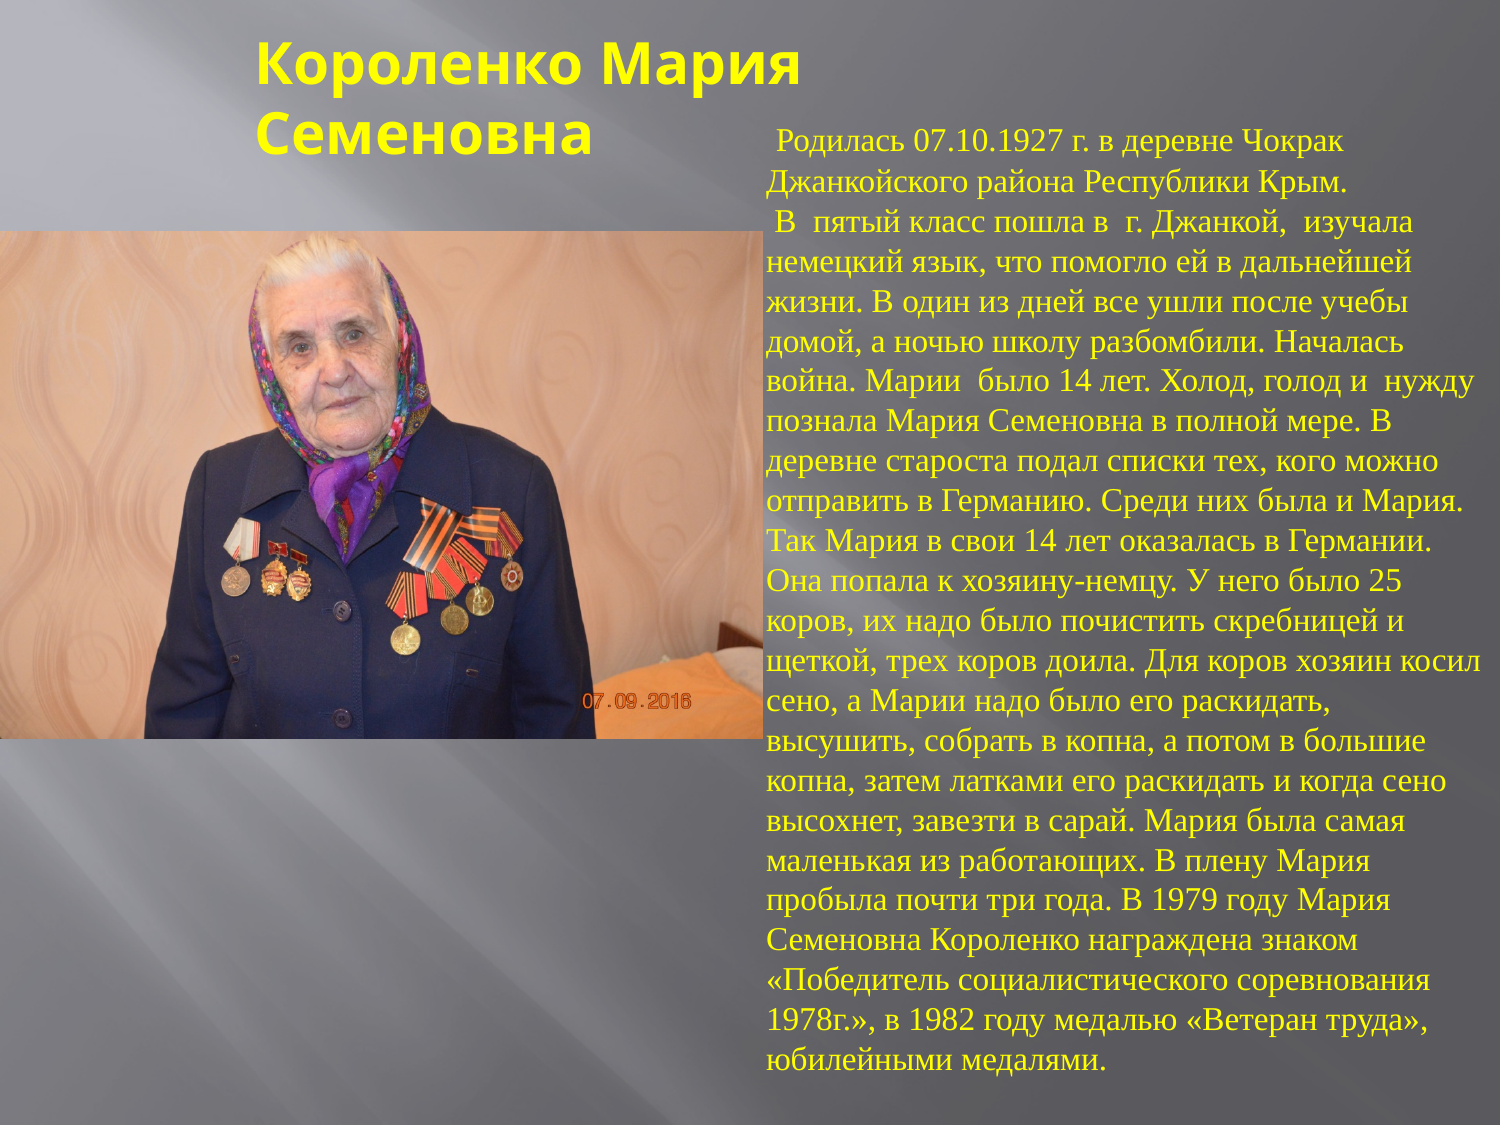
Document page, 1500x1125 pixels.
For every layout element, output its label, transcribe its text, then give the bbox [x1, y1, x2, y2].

text_box Короленко Мария Семеновна [239, 18, 1091, 174]
picture [0, 231, 763, 739]
text_box Родилась 07.10.1927 г. в деревне Чокрак Джанкойского района Республики Крым. В пятый класс пошла в г. Джанкой, изучала немецкий язык, что помогло ей в дальнейшей жизни. В один из дней все ушли после учебы домой, а ночью школу разбомбили. Началась война. Марии было 14 лет. Холод, голод и нужду познала Мария Семеновна в полной мере. В деревне староста подал списки тех, кого можно отправить в Германию. Среди них была и Мария. Так Мария в свои 14 лет оказалась в Германии. Она попала к хозяину-немцу. У него было 25 коров, их надо было почистить скребницей и щеткой, трех коров доила. Для коров хозяин косил сено, а Марии надо было его раскидать, высушить, собрать в копна, а потом в большие копна, затем латками его раскидать и когда сено высохнет, завезти в сарай. Мария была самая маленькая из работающих. В плену Мария пробыла почти три года. В 1979 году Мария Семеновна Короленко награждена знаком «Победитель социалистического соревнования 1978г.», в 1982 году медалью «Ветеран труда», юбилейными медалями. [751, 106, 1500, 1085]
